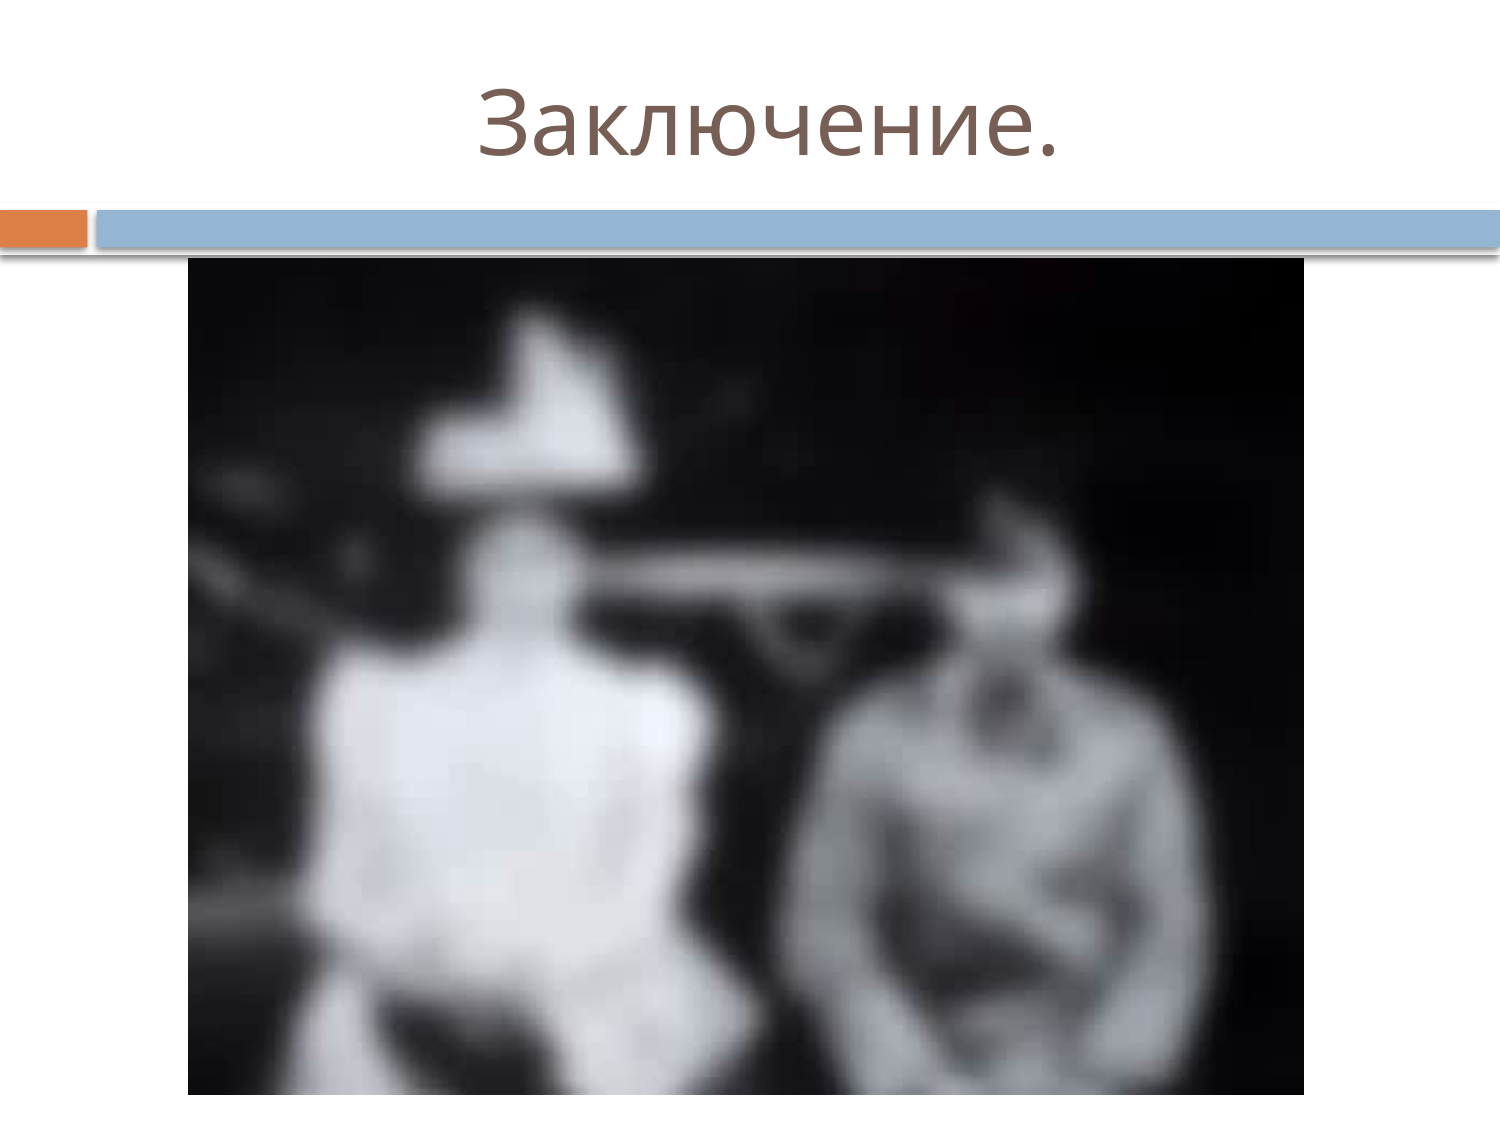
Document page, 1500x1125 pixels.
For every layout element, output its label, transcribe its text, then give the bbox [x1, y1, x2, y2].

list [187, 257, 1305, 1096]
title Заключение. [100, 37, 1438, 200]
